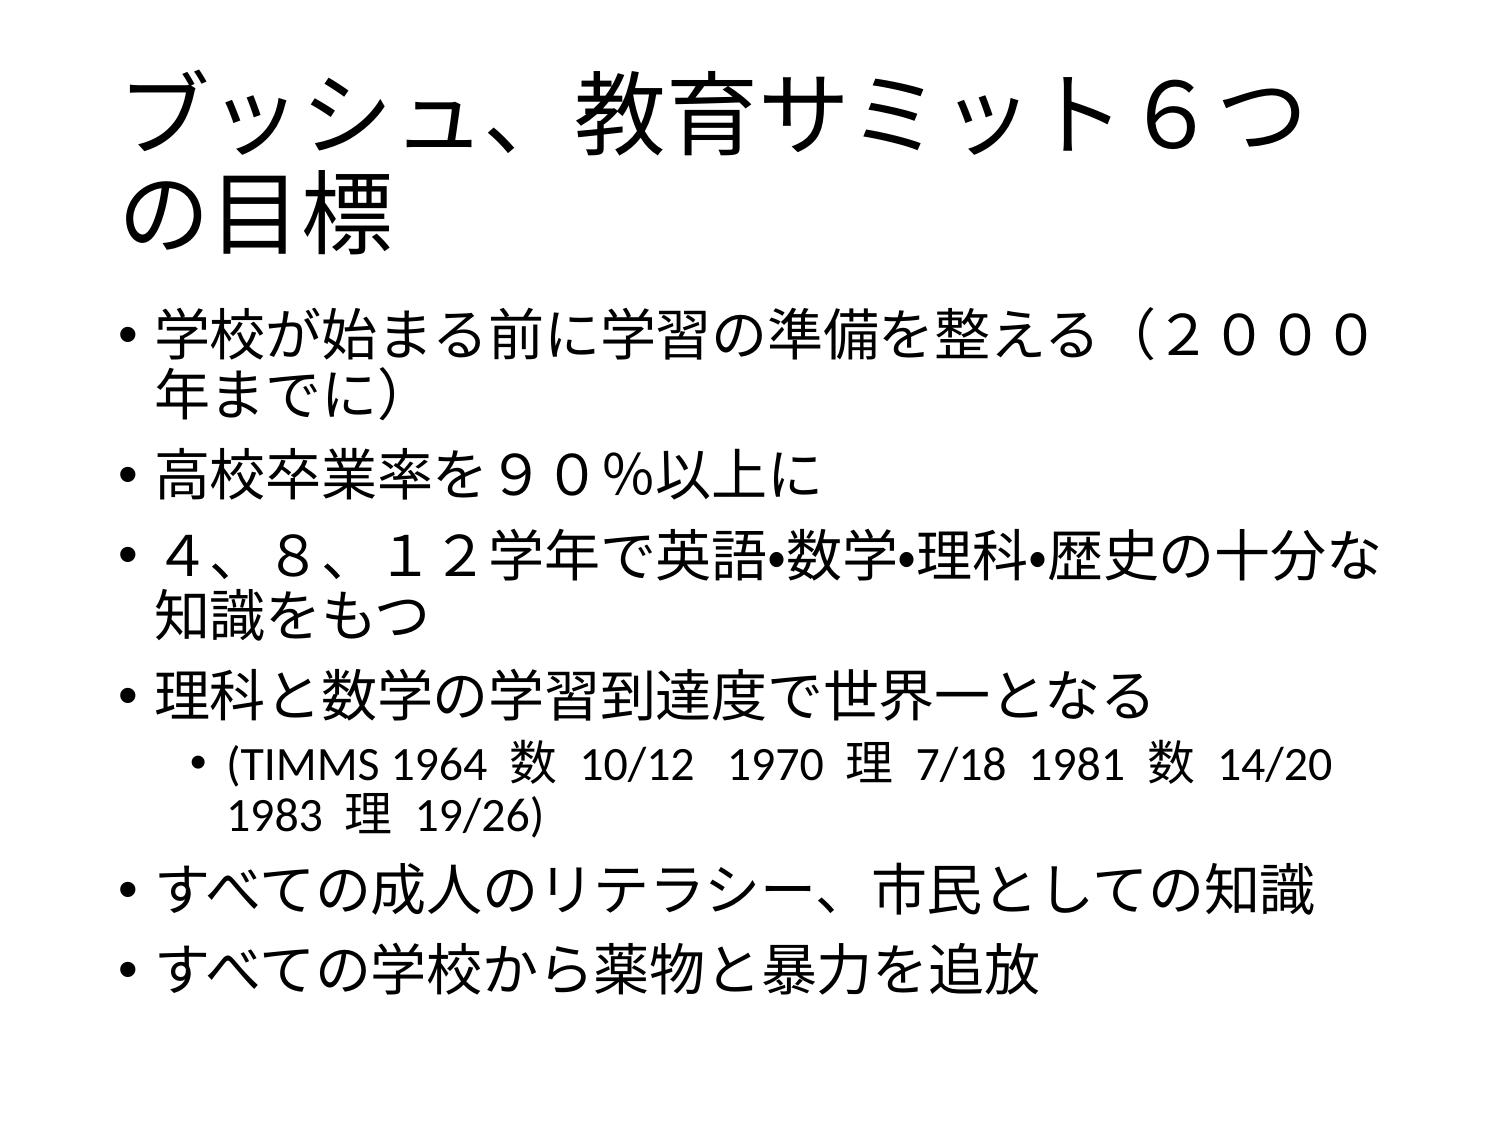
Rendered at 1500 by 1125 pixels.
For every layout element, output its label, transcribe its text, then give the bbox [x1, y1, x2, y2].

list 学校が始まる前に学習の準備を整える（２０００年までに） 高校卒業率を９０％以上に ４、８、１２学年で英語・数学・理科・歴史の十分な知識をもつ 理科と数学の学習到達度で世界一となる (TIMMS 1964 数 10/12 1970 理 7/18 1981 数 14/20 1983 理 19/26) すべての成人のリテラシー、市民としての知識 すべての学校から薬物と暴力を追放 [103, 299, 1397, 1014]
title ブッシュ、教育サミット６つの目標 [103, 59, 1397, 278]
